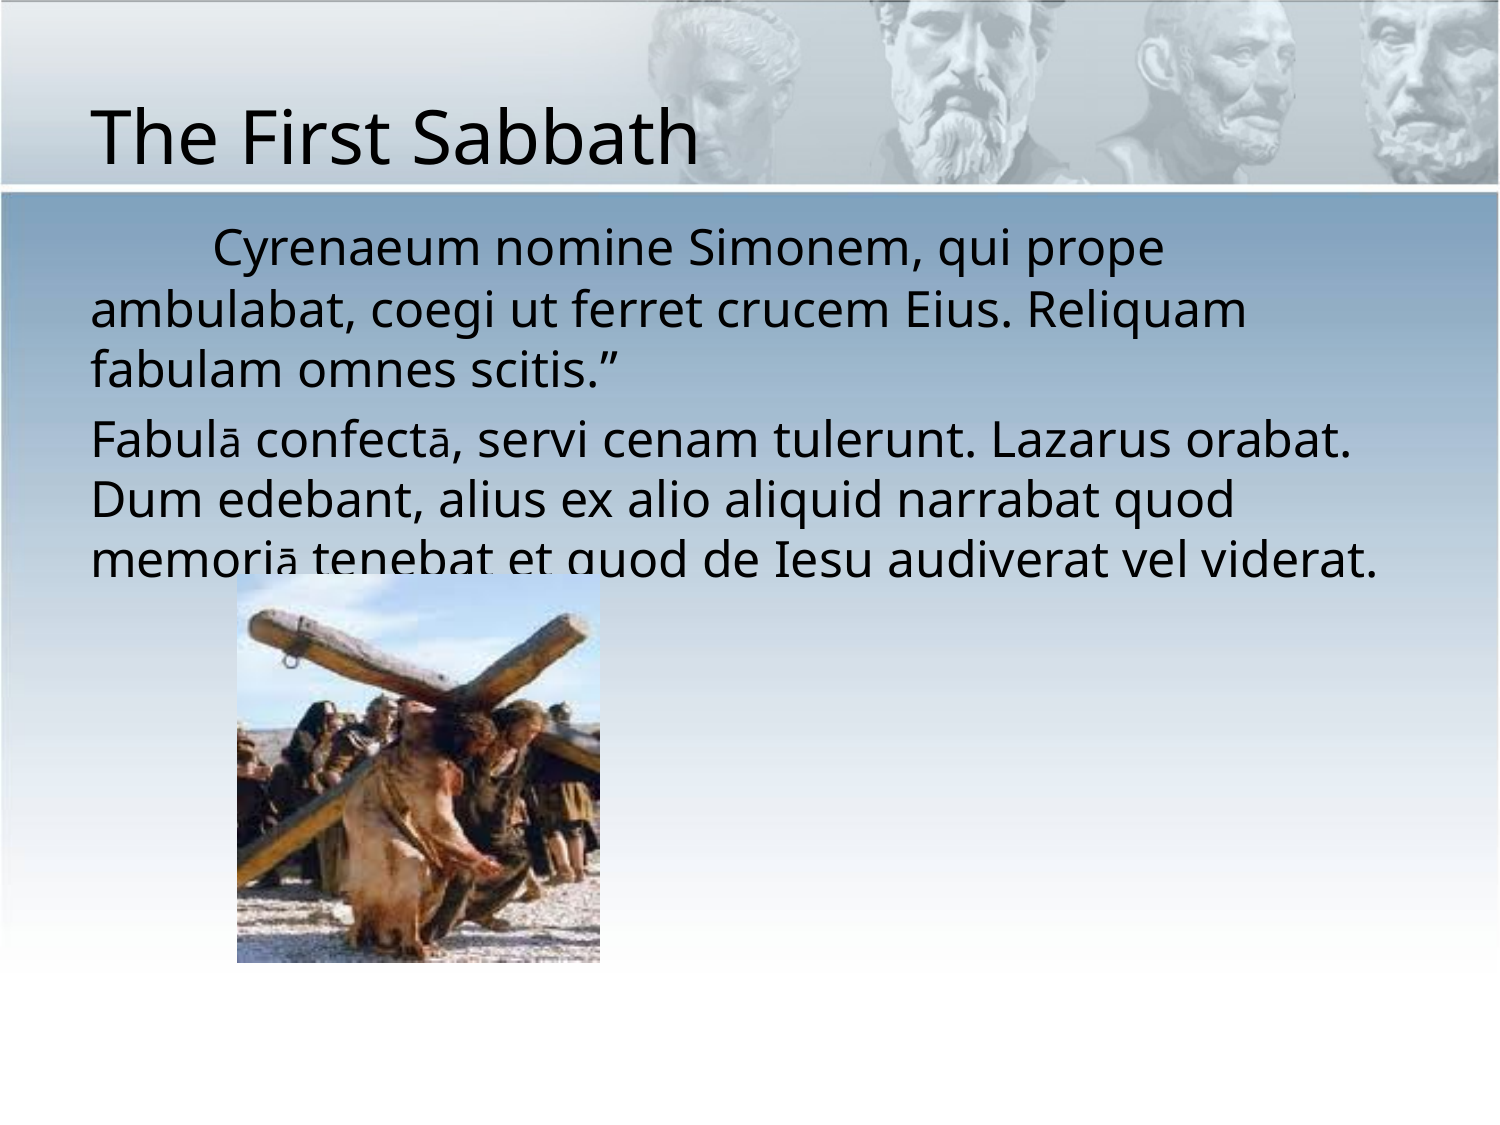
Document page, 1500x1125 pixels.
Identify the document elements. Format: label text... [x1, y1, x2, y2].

picture [0, 0, 1500, 1125]
list Cyrenaeum nomine Simonem, qui prope ambulabat, coegi ut ferret crucem Eius. Reliquam fabulam omnes scitis.” Fabulā confectā, servi cenam tulerunt. Lazarus orabat. Dum edebant, alius ex alio aliquid narrabat quod memoriā tenebat et quod de Iesu audiverat vel viderat. [74, 199, 1426, 976]
title The First Sabbath [74, 12, 1188, 188]
